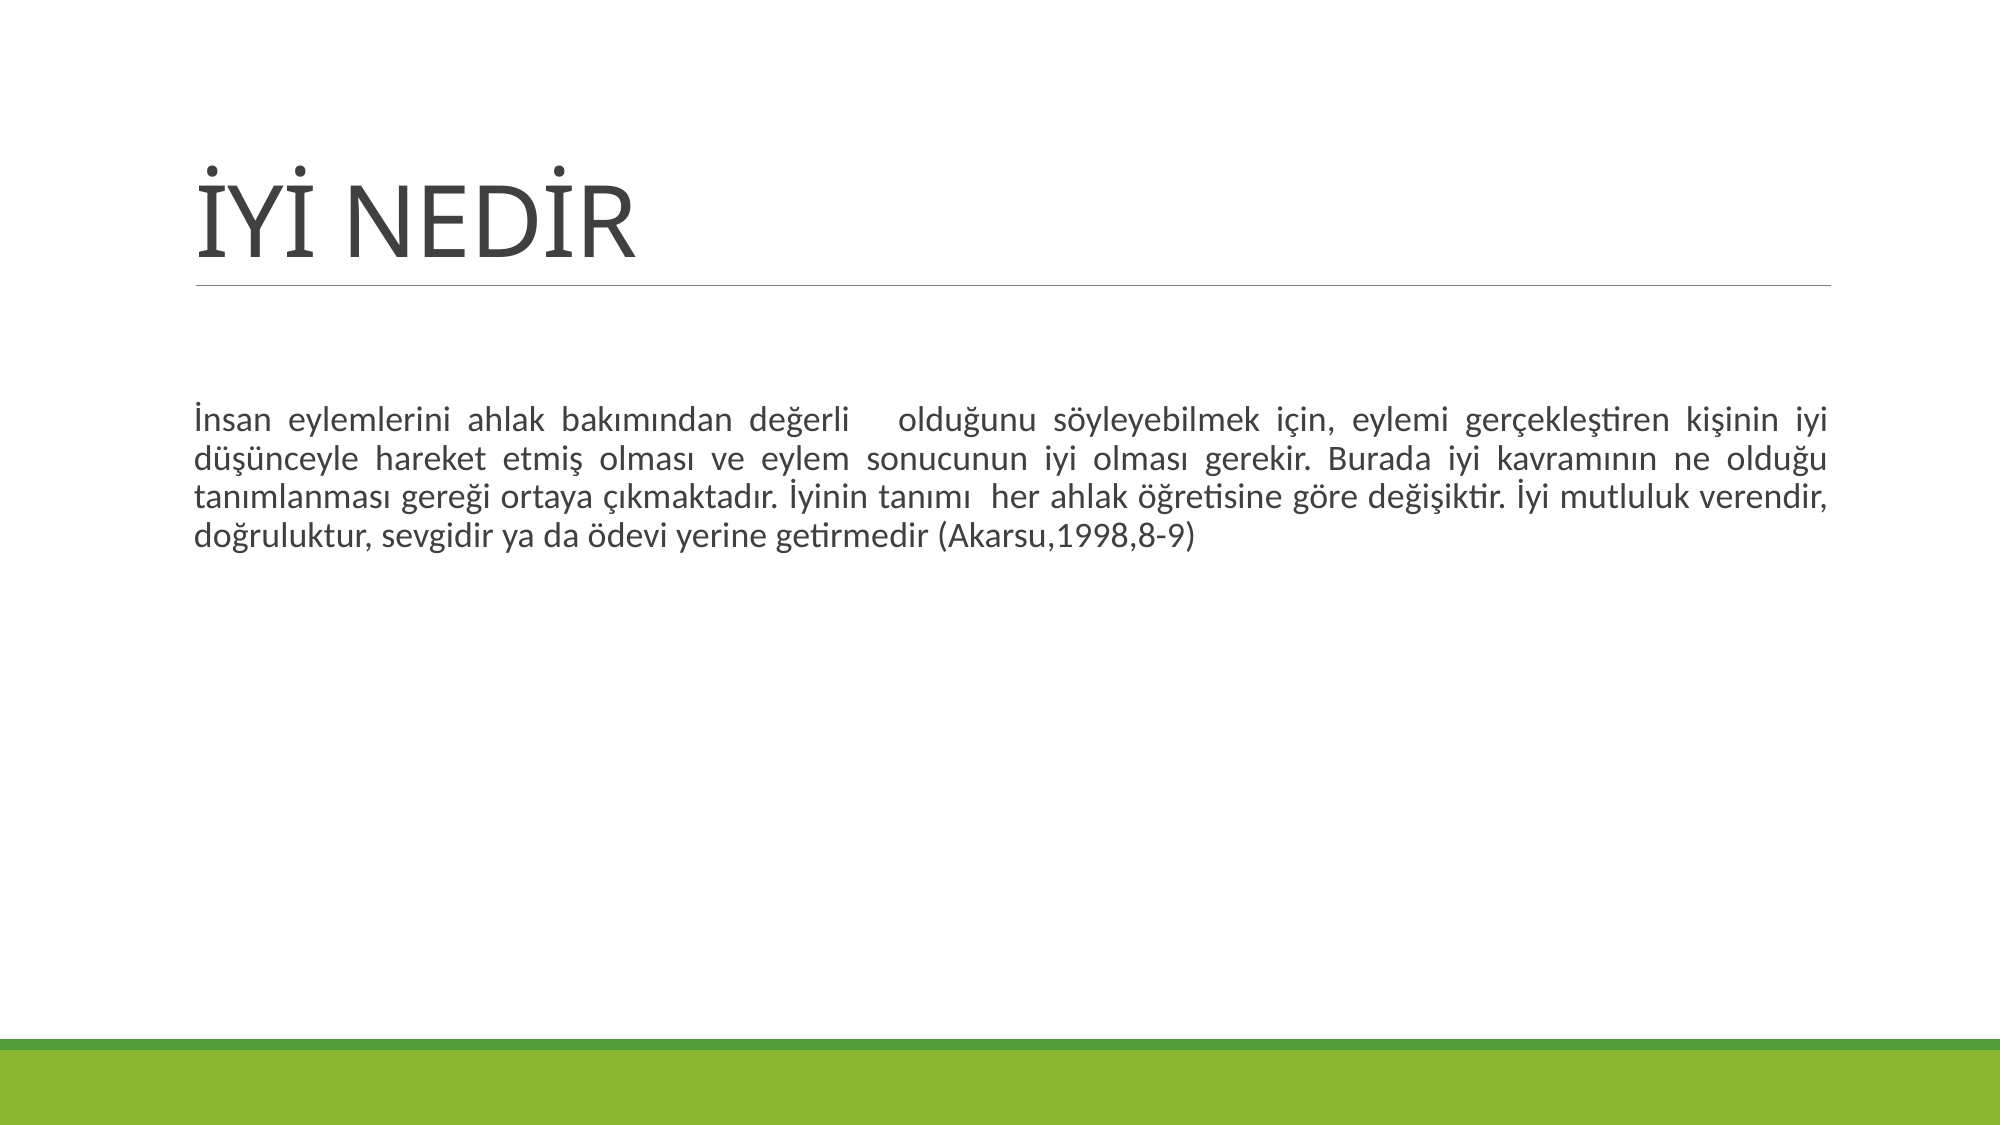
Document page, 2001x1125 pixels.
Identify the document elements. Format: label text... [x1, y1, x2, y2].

list İnsan eylemlerini ahlak bakımından değerli olduğunu söyleyebilmek için, eylemi gerçekleştiren kişinin iyi düşünceyle hareket etmiş olması ve eylem sonucunun iyi olması gerekir. Burada iyi kavramının ne olduğu tanımlanması gereği ortaya çıkmaktadır. İyinin tanımı her ahlak öğretisine göre değişiktir. İyi mutluluk verendir, doğruluktur, sevgidir ya da ödevi yerine getirmedir (Akarsu,1998,8-9) [180, 392, 1830, 631]
title İYİ NEDİR [180, 47, 1830, 285]
